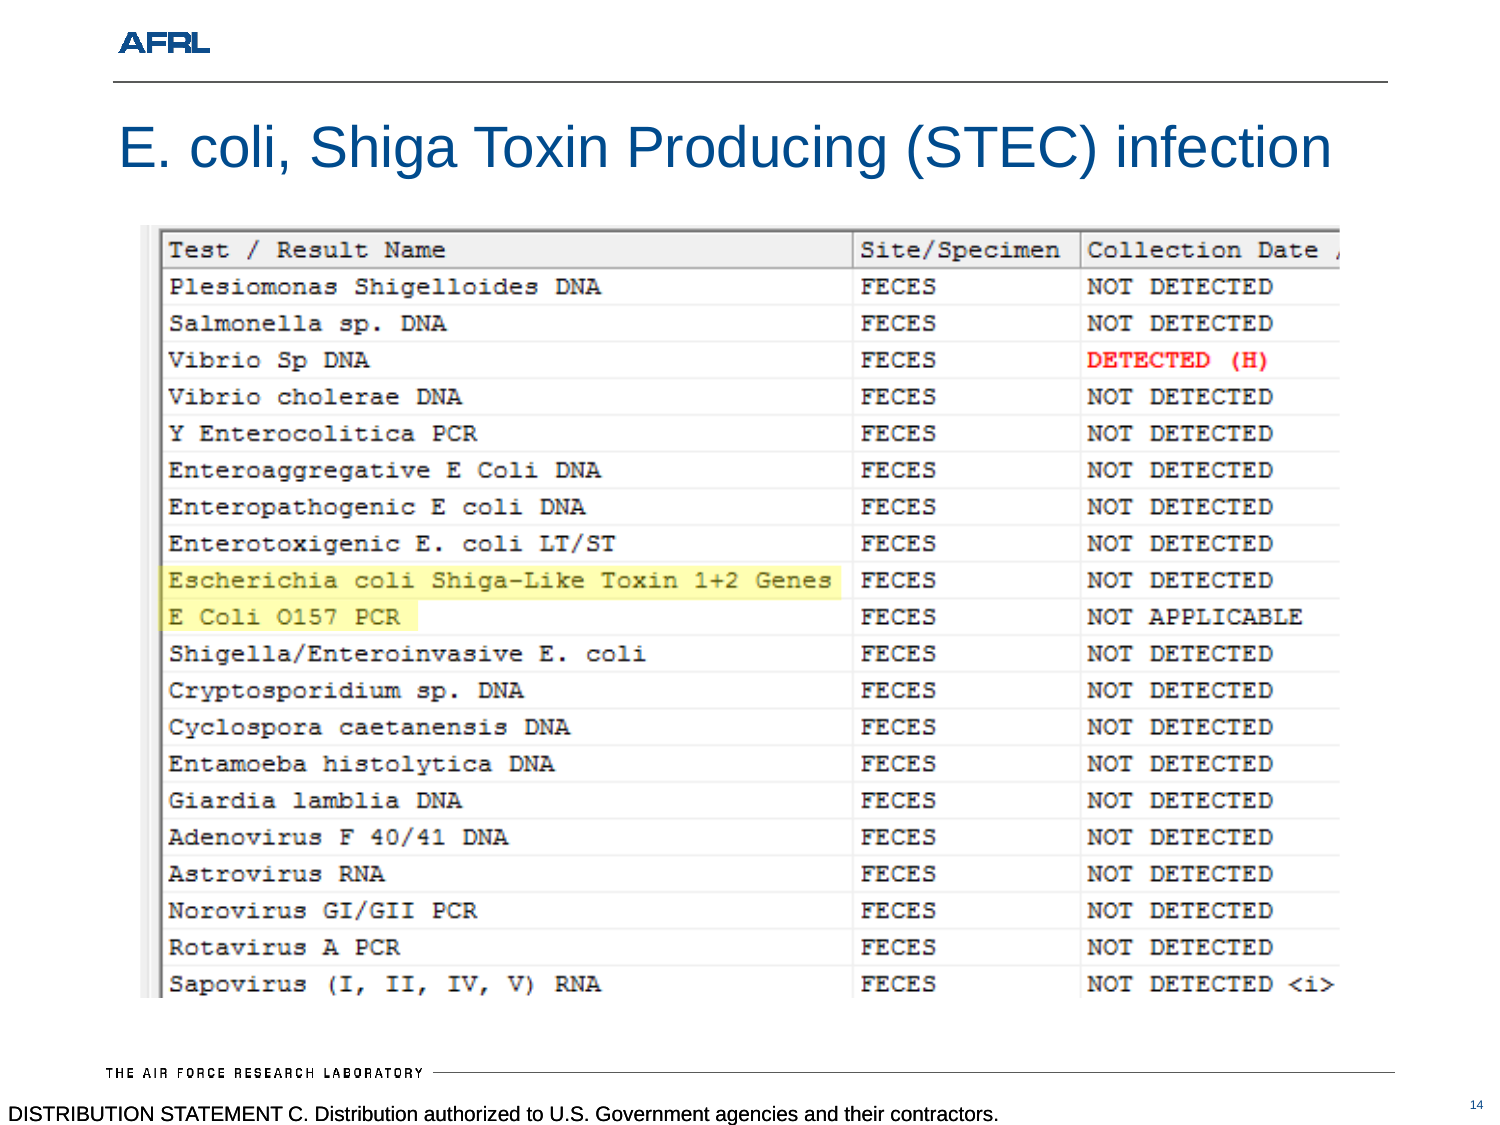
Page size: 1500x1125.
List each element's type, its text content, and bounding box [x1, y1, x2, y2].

picture [140, 225, 1340, 998]
picture [118, 32, 210, 53]
title E. coli, Shiga Toxin Producing (STEC) infection [103, 65, 1397, 232]
picture [106, 1068, 422, 1078]
